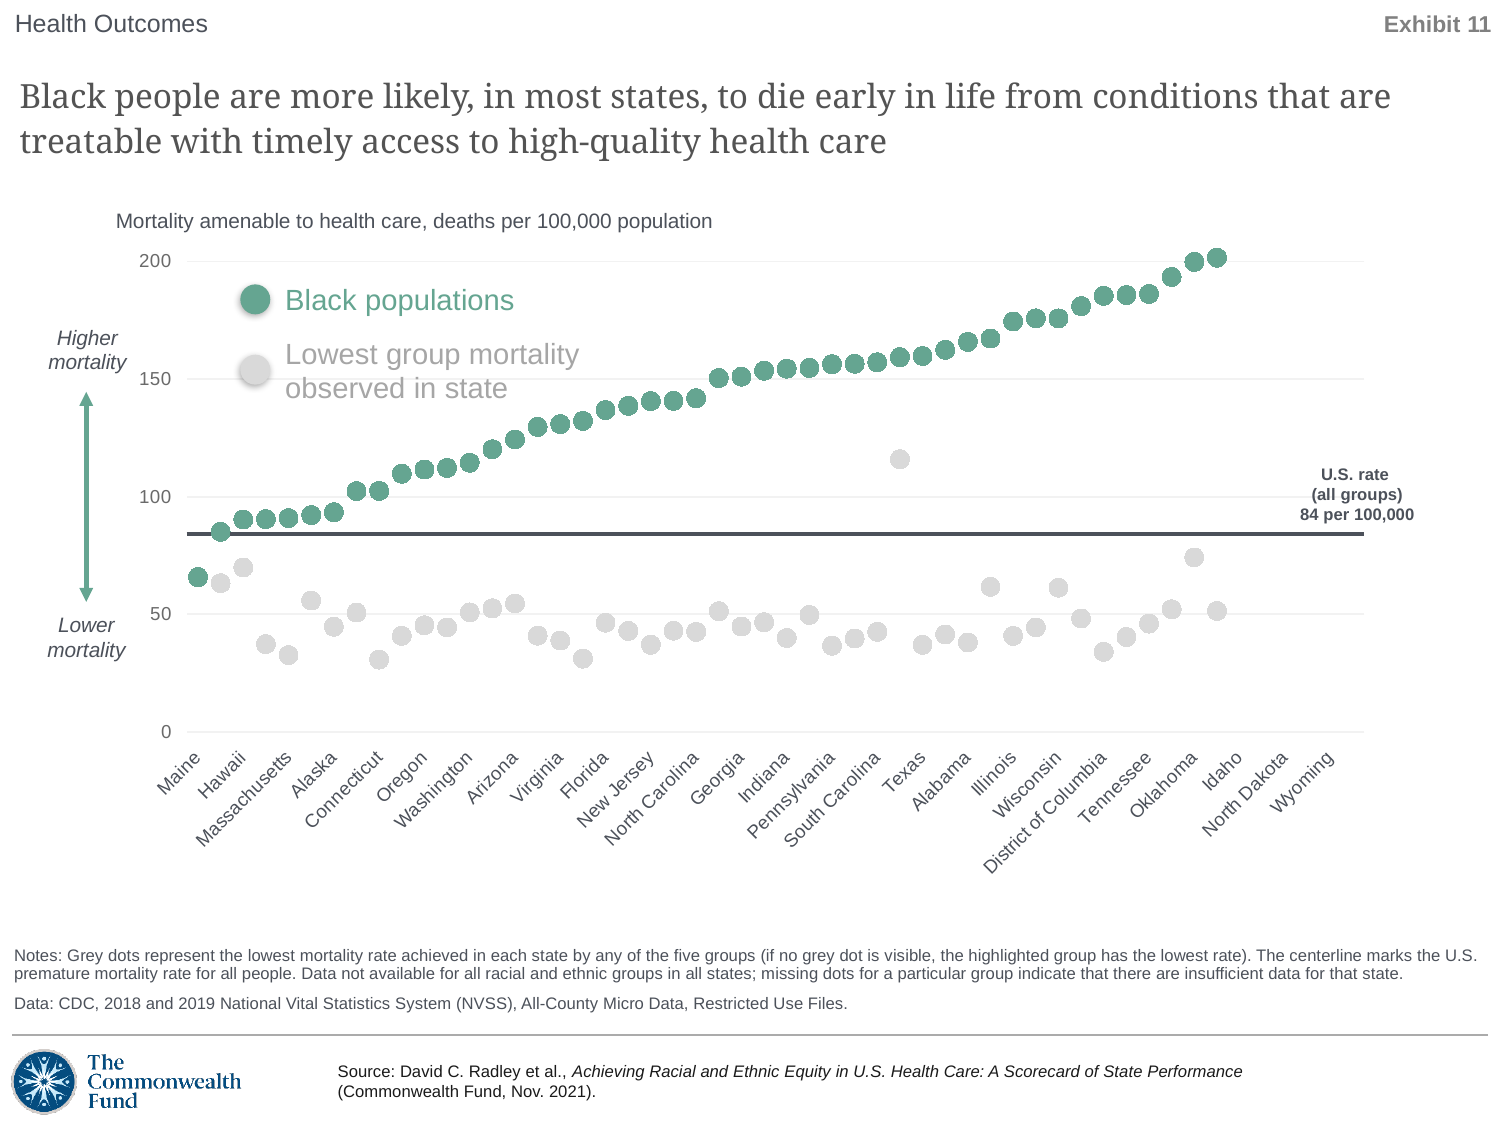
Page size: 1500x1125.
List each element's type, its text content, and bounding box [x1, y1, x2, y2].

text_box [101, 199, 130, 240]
text_box U.S. rate (all groups) 84 per 100,000 [1372, 456, 1455, 531]
title Black people are more likely, in most states, to die early in life from conditions that are treatable with timely access to high-quality health care [19, 50, 1400, 186]
text_box Notes: Grey dots represent the lowest mortality rate achieved in each state by any of the five groups (if no grey dot is visible, the highlighted group has the lowest rate). The centerline marks the U.S. premature mortality rate for all people. Data not available for all racial and ethnic groups in all states; missing dots for a particular group indicate that there are insufficient data for that state. Data: CDC, 2018 and 2019 National Vital Statistics System (NVSS), All-County Micro Data, Restricted Use Files. [14, 932, 1491, 1014]
picture [5, 1040, 248, 1118]
text_box Health Outcomes [0, 0, 533, 45]
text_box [1, 316, 174, 671]
chart [135, 179, 1367, 929]
text_box Exhibit 11 [1376, 0, 1500, 50]
